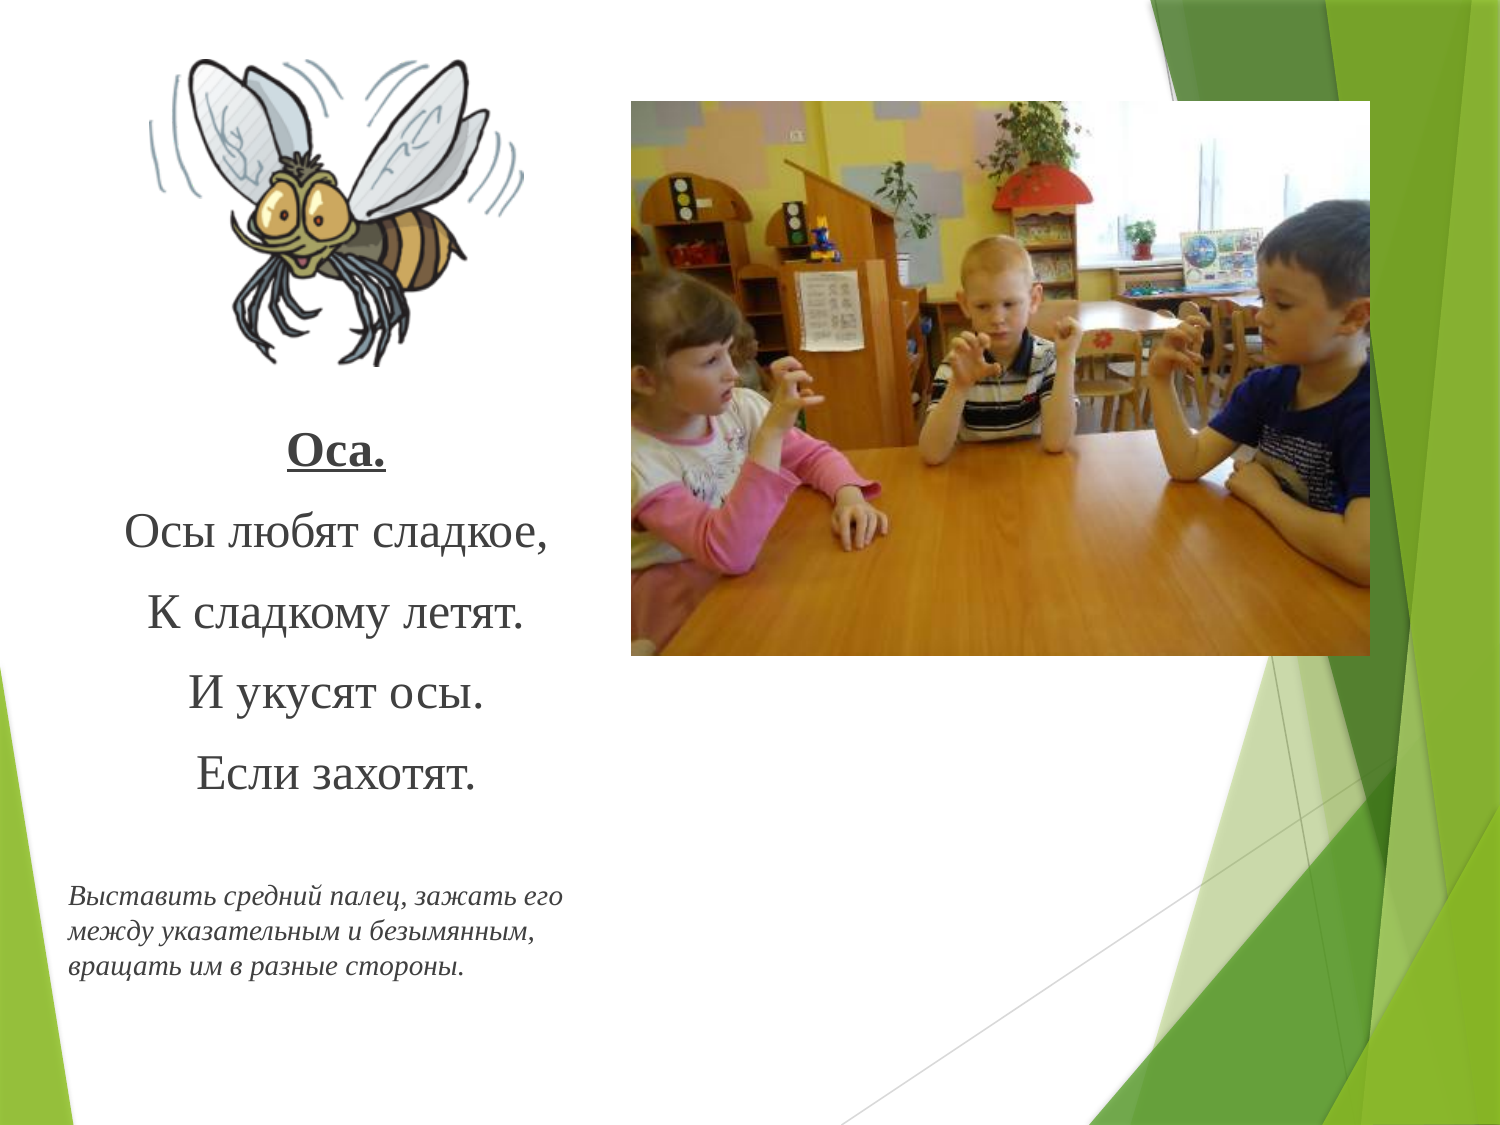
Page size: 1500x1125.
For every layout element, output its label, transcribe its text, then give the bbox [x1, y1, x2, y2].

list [631, 101, 1371, 656]
picture [148, 59, 525, 368]
list Оса. Осы любят сладкое, К сладкому летят. И укусят осы. Если захотят. Выставить средний палец, зажать его между указательным и безымянным, вращать им в разные стороны. [52, 408, 621, 1081]
